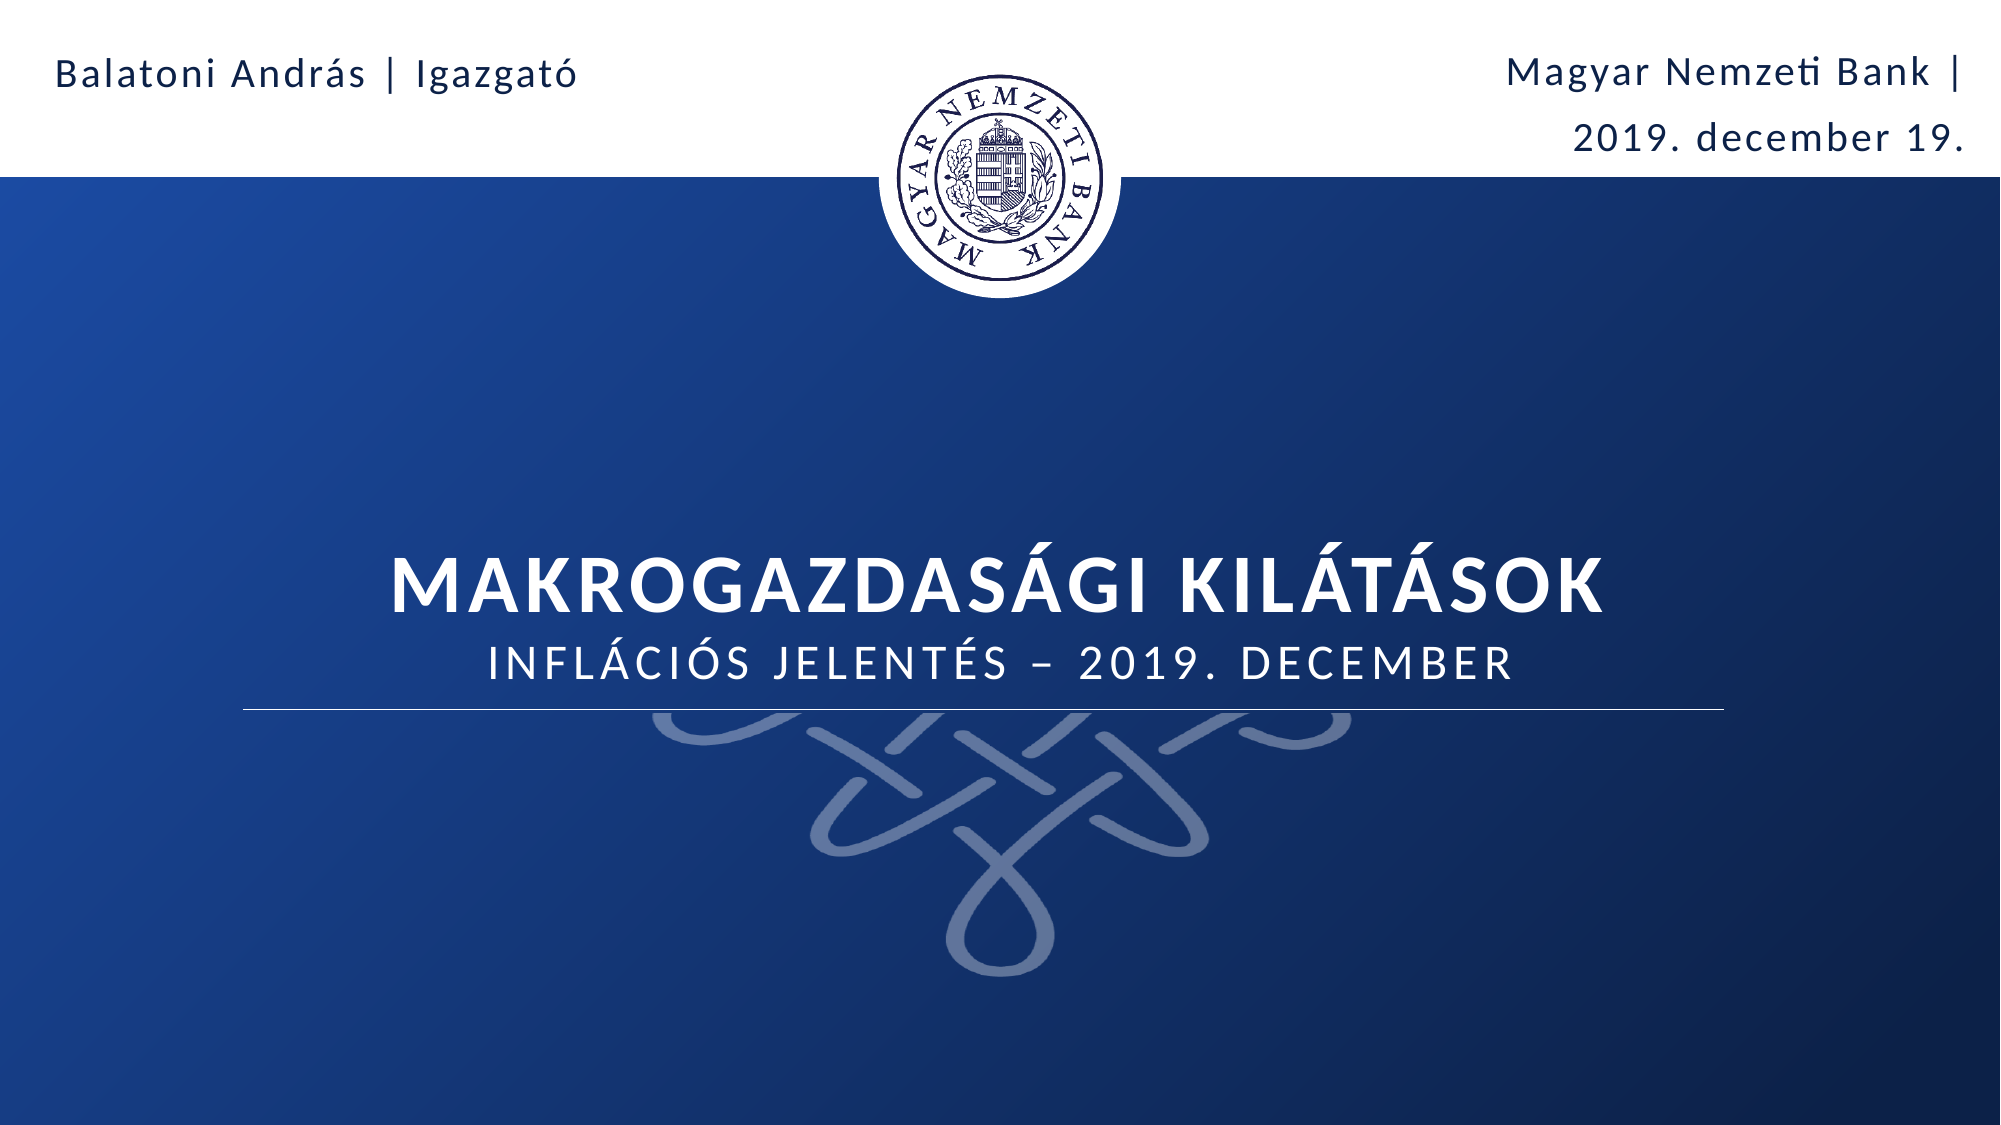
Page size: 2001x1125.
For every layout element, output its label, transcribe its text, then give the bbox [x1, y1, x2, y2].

picture [896, 73, 1104, 281]
list Balatoni András | Igazgató [40, 44, 620, 105]
title Makrogazdasági kilátások Inflációs jelentés – 2019. december [90, 362, 1910, 708]
list Magyar Nemzeti Bank | 2019. december 19. [1212, 41, 1980, 169]
picture [535, 713, 1455, 1033]
